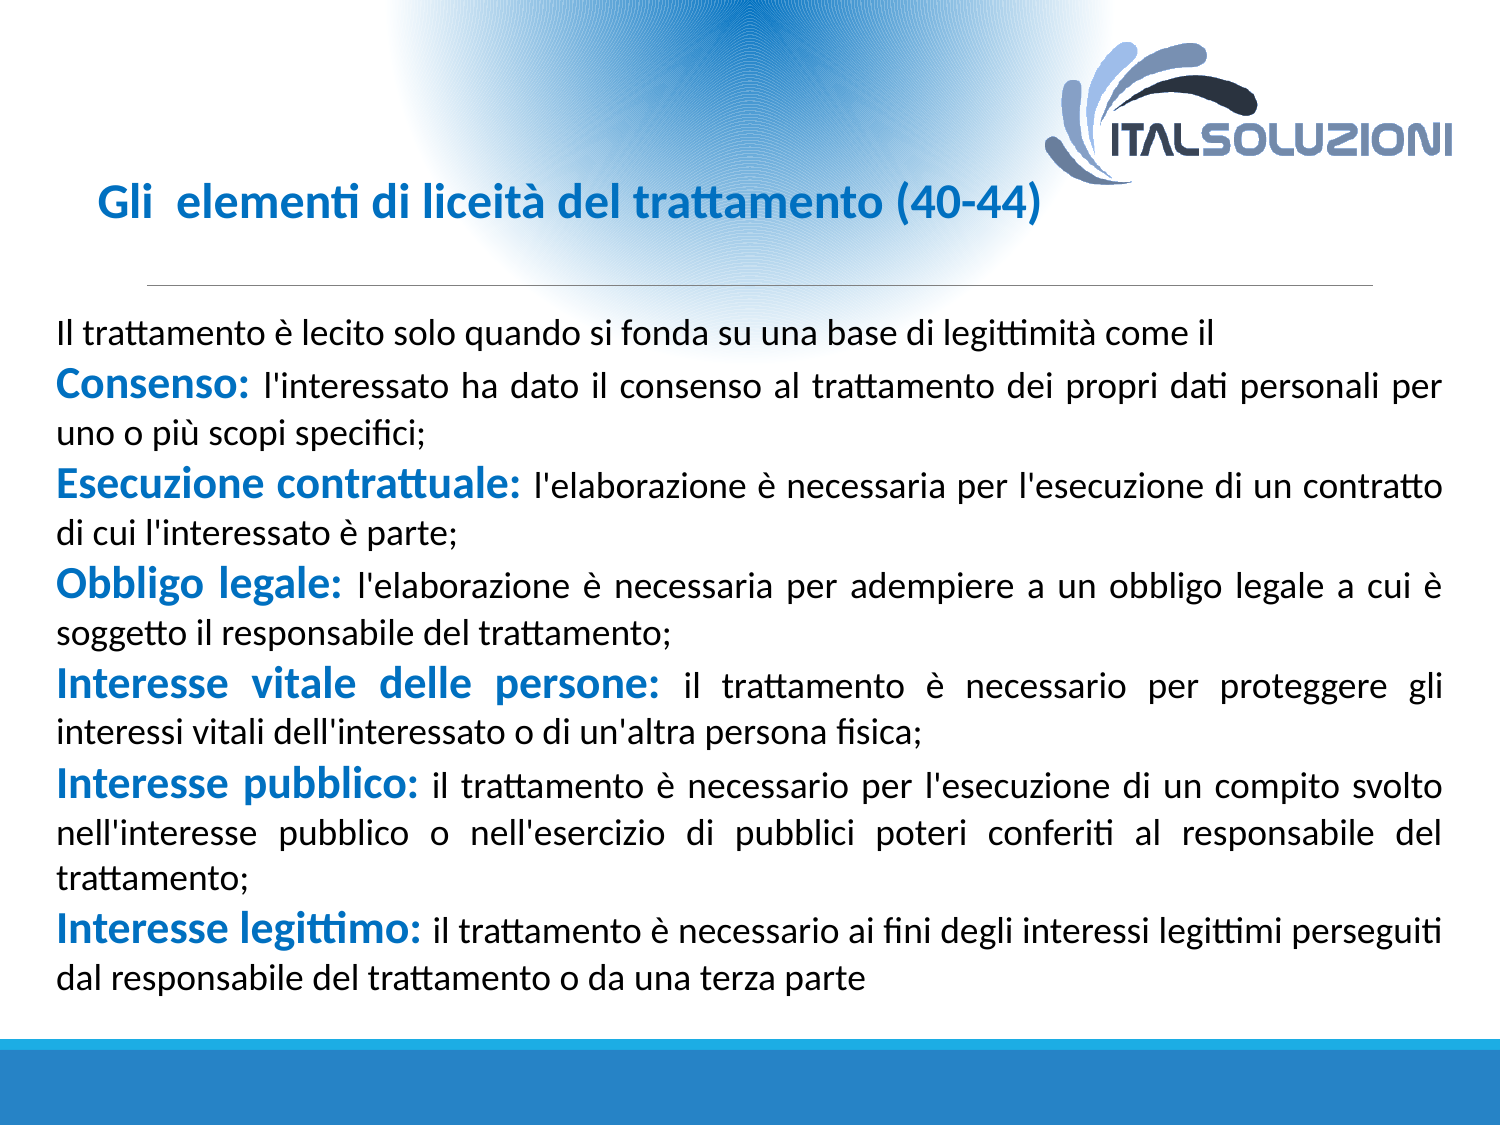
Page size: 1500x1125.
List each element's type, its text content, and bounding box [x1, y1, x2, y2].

text_box Il trattamento è lecito solo quando si fonda su una base di legittimità come il Consenso: l'interessato ha dato il consenso al trattamento dei propri dati personali per uno o più scopi specifici; Esecuzione contrattuale: l'elaborazione è necessaria per l'esecuzione di un contratto di cui l'interessato è parte; Obbligo legale: l'elaborazione è necessaria per adempiere a un obbligo legale a cui è soggetto il responsabile del trattamento; Interesse vitale delle persone: il trattamento è necessario per proteggere gli interessi vitali dell'interessato o di un'altra persona fisica; Interesse pubblico: il trattamento è necessario per l'esecuzione di un compito svolto nell'interesse pubblico o nell'esercizio di pubblici poteri conferiti al responsabile del trattamento; Interesse legittimo: il trattamento è necessario ai fini degli interessi legittimi perseguiti dal responsabile del trattamento o da una terza parte [41, 255, 1459, 1005]
text_box Gli elementi di liceità del trattamento (40-44) [82, 160, 1058, 236]
picture [1044, 42, 1453, 185]
